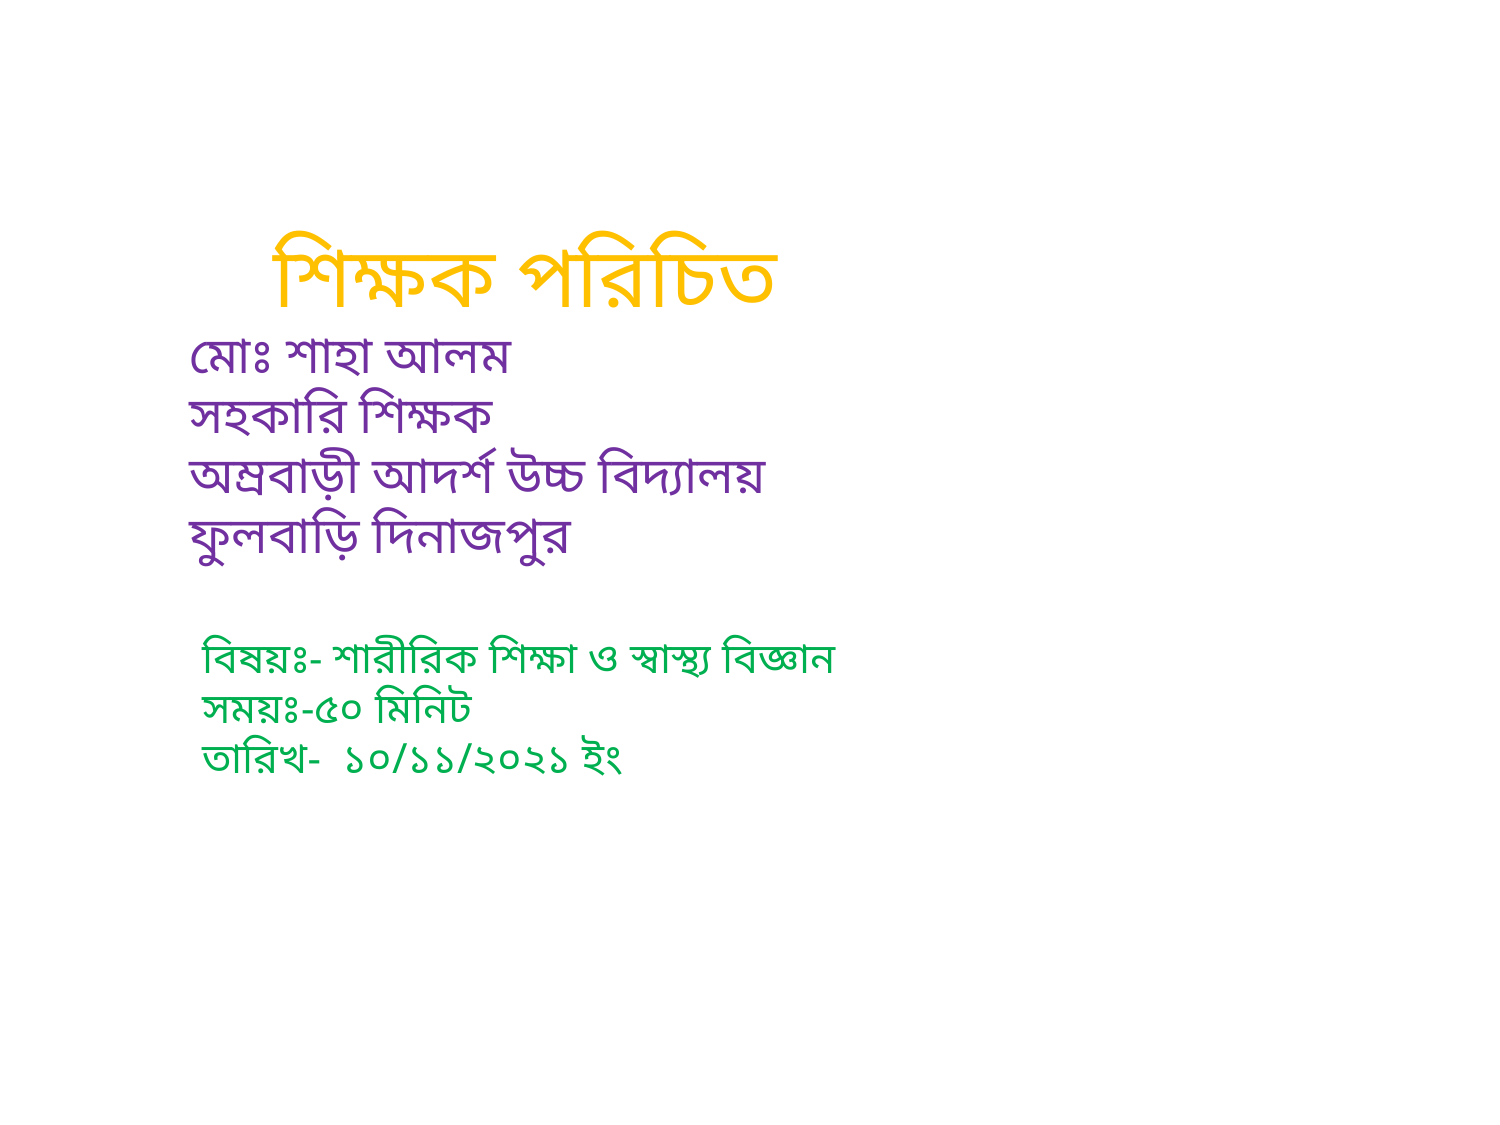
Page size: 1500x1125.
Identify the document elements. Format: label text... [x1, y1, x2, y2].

text_box বিষয়ঃ- শারীরিক শিক্ষা ও স্বাস্থ্য বিজ্ঞান সময়ঃ-৫০ মিনিট তারিখ- ১০/১১/২০২১ ইং [187, 624, 1388, 1063]
text_box শিক্ষক পরিচিত মোঃ শাহা আলম সহকারি শিক্ষক অম্রবাড়ী আদর্শ উচ্চ বিদ্যালয় ফুলবাড়ি দিনাজপুর [173, 198, 877, 590]
